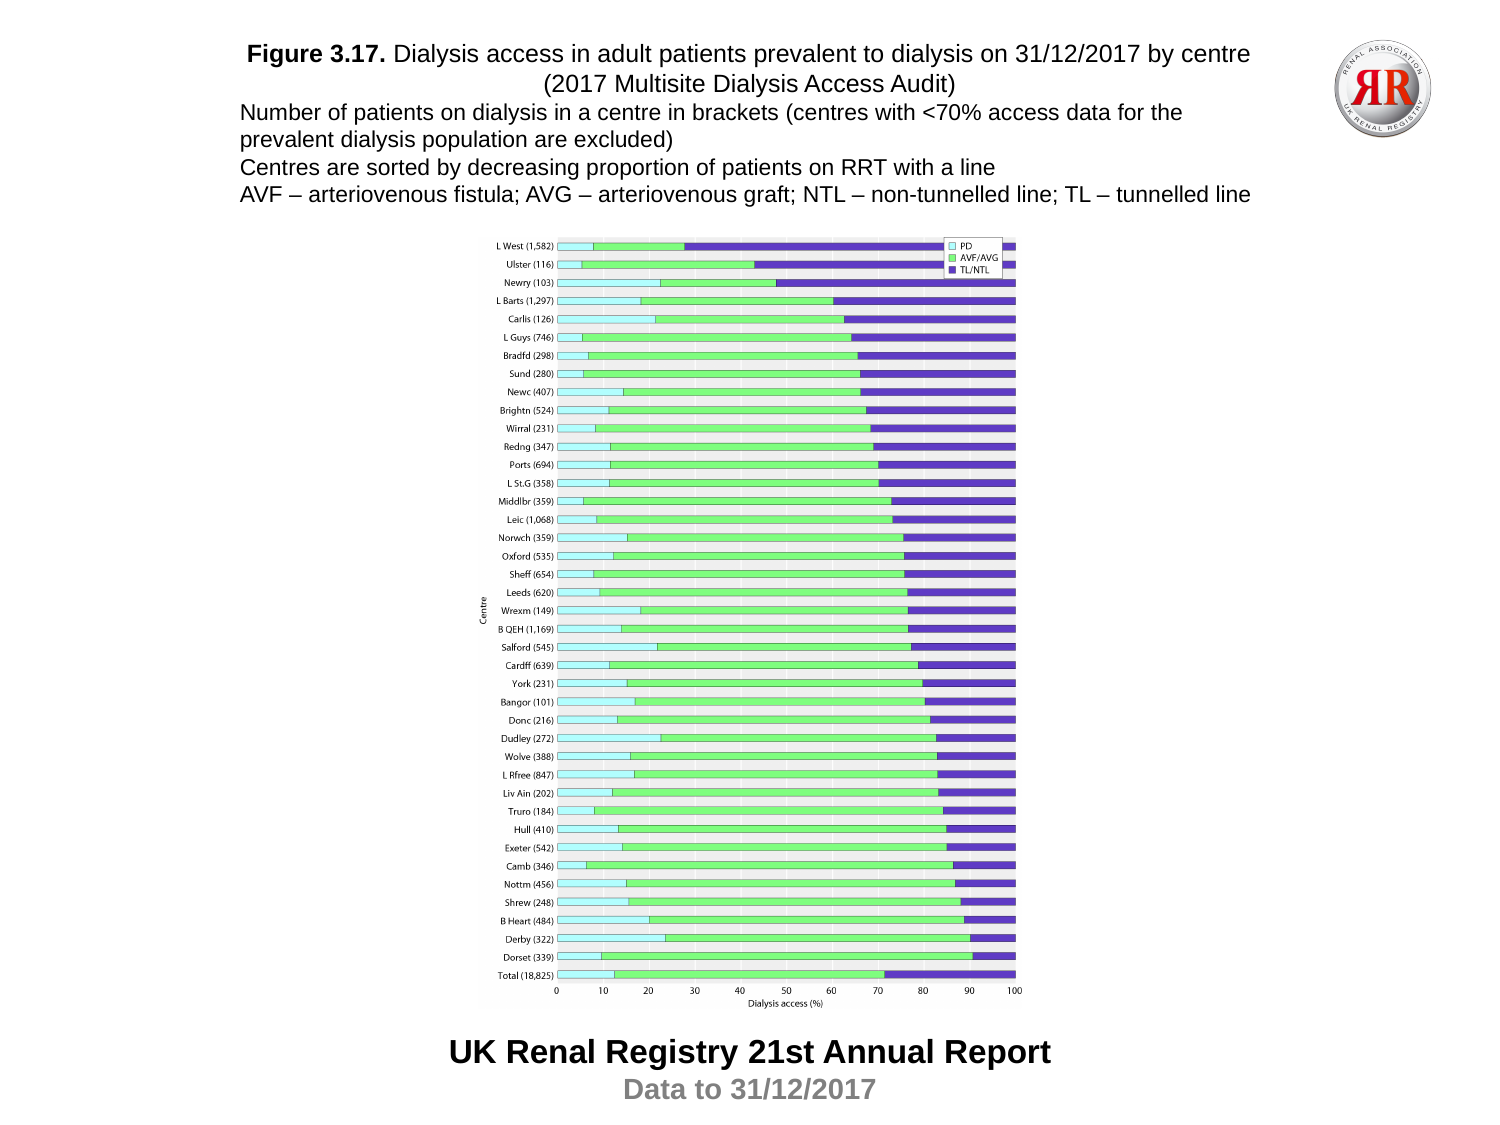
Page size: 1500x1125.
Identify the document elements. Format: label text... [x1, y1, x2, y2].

picture [1328, 30, 1440, 150]
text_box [224, 29, 1276, 1009]
text_box UK Renal Registry 21st Annual Report Data to 31/12/2017 [431, 1023, 1069, 1079]
